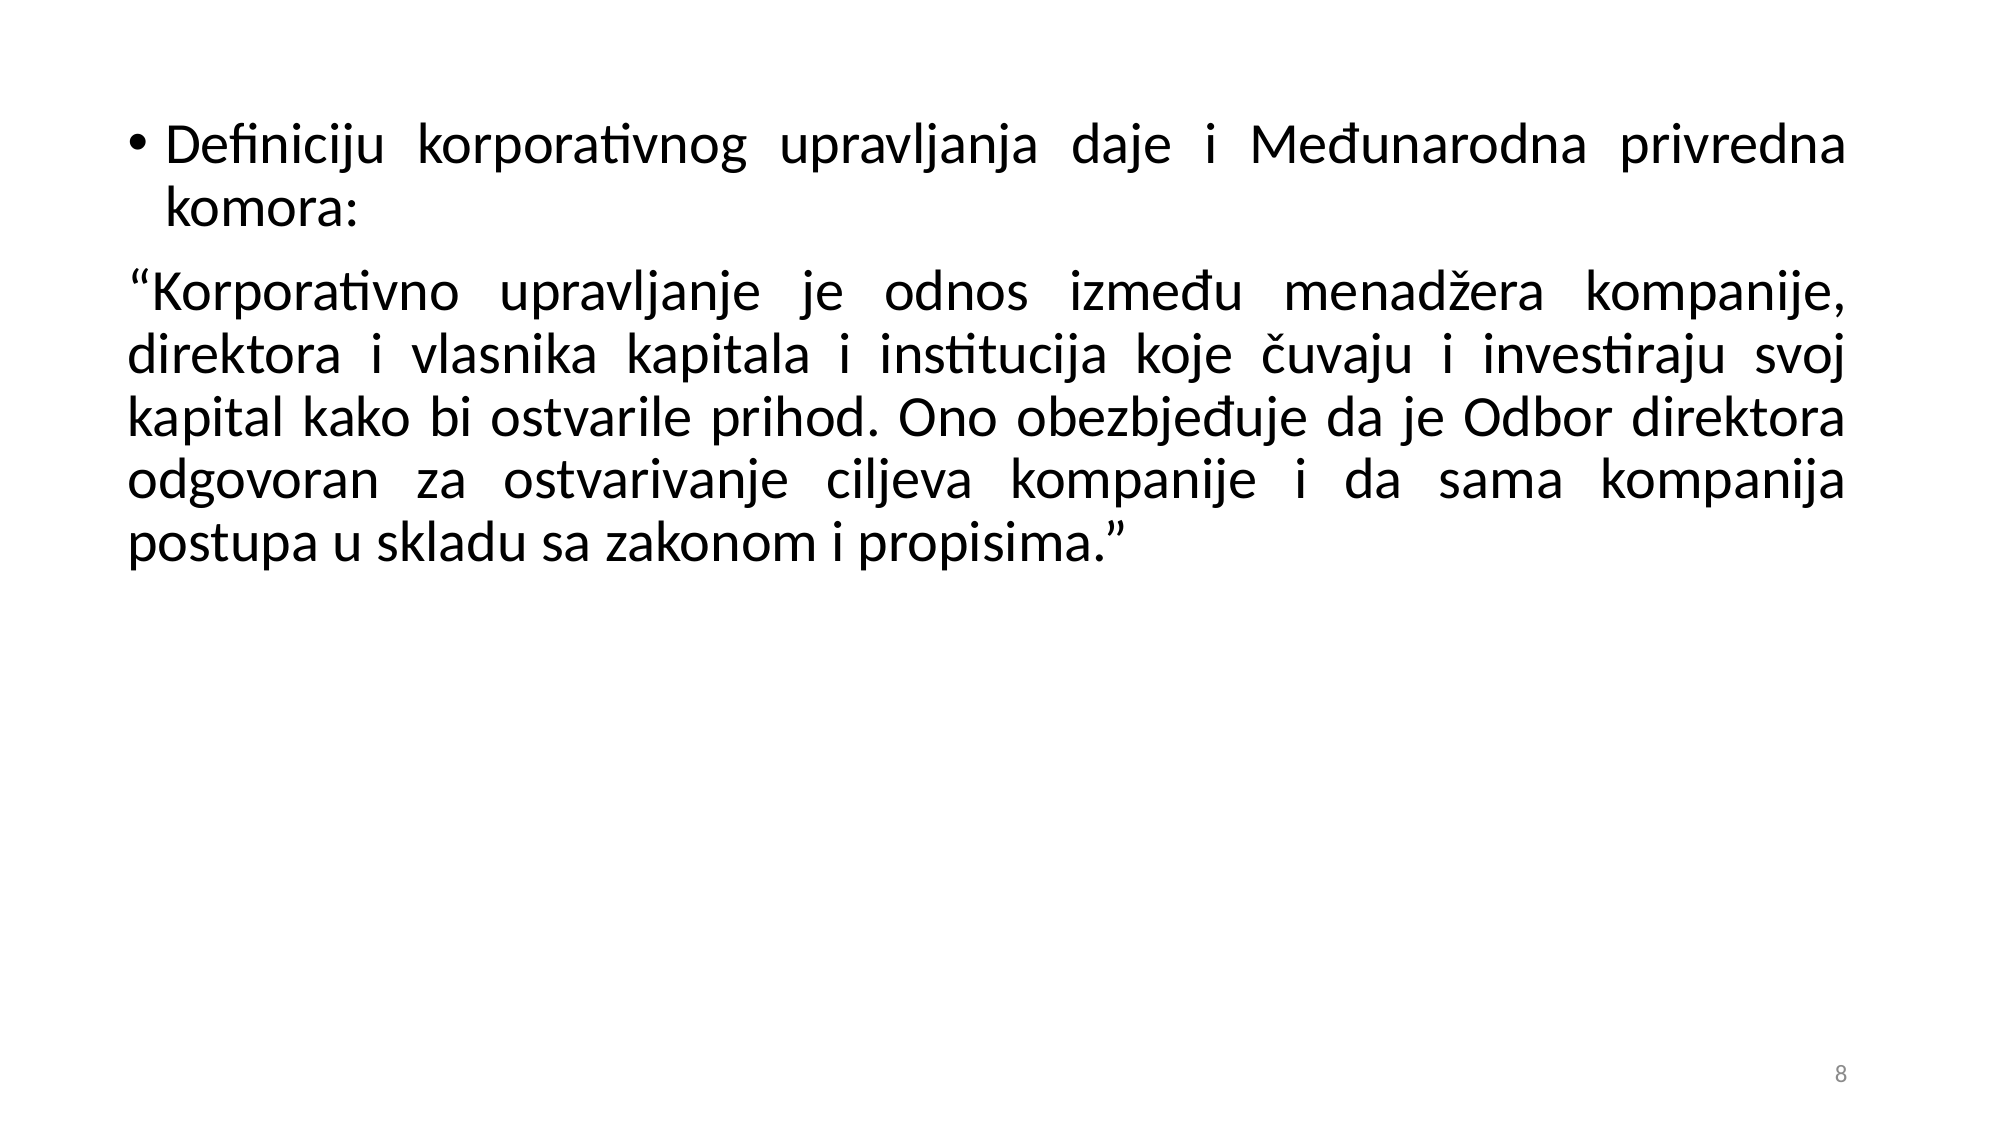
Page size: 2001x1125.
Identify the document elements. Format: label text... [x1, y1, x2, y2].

list Definiciju korporativnog upravljanja daje i Međunarodna privredna komora: “Korporativno upravljanje je odnos između menadžera kompanije, direktora i vlasnika kapitala i institucija koje čuvaju i investiraju svoj kapital kako bi ostvarile prihod. Ono obezbjeđuje da je Odbor direktora odgovoran za ostvarivanje ciljeva kompanije i da sama kompanija postupa u skladu sa zakonom i propisima.” [112, 106, 1863, 1014]
slide_number 8 [1412, 1042, 1863, 1103]
